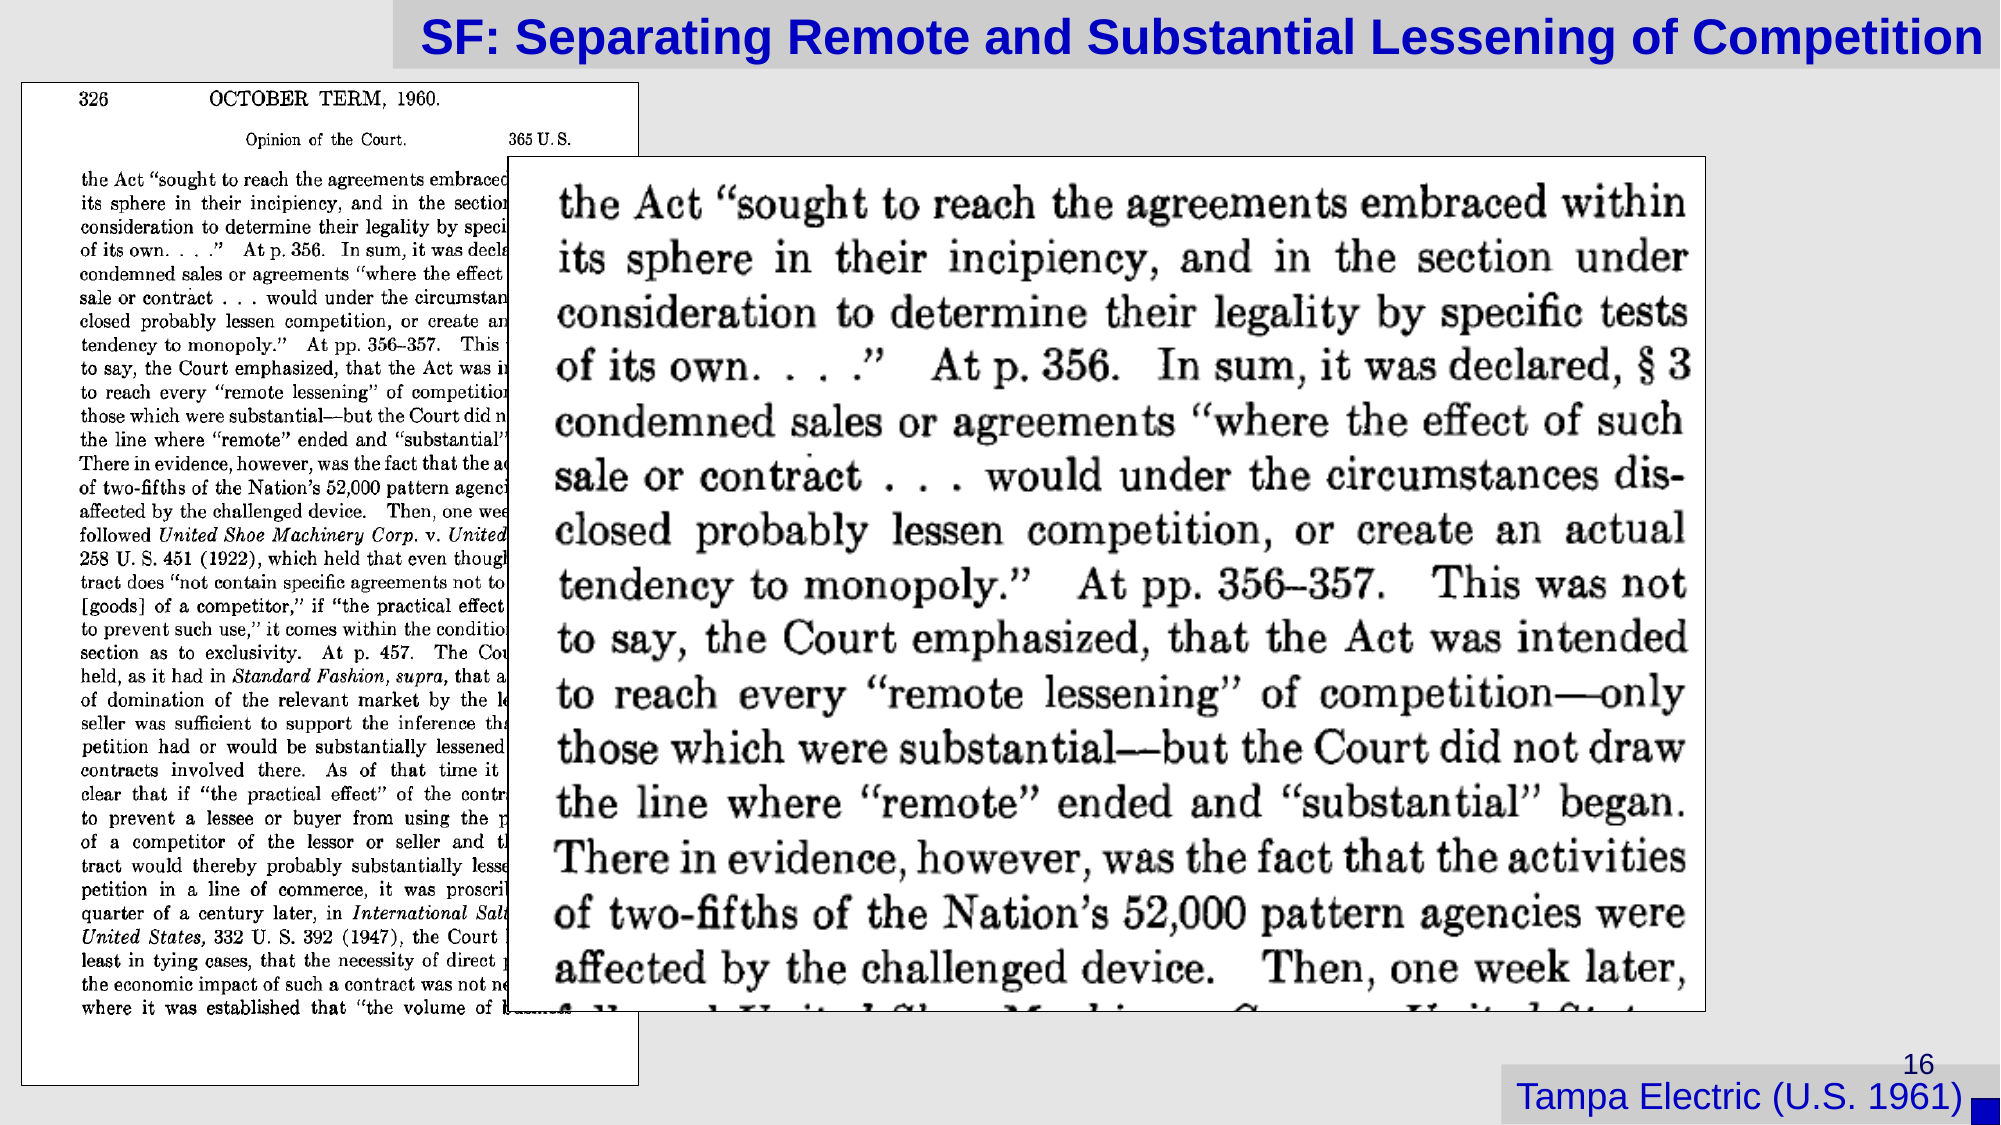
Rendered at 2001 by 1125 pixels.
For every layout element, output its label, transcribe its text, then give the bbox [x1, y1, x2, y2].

picture [21, 82, 1706, 1086]
text_box [1971, 1099, 2000, 1125]
text_box Tampa Electric (U.S. 1961) [1501, 1064, 2000, 1125]
title SF: Separating Remote and Substantial Lessening of Competition [392, 0, 2000, 69]
slide_number 16 [1533, 1024, 1951, 1064]
